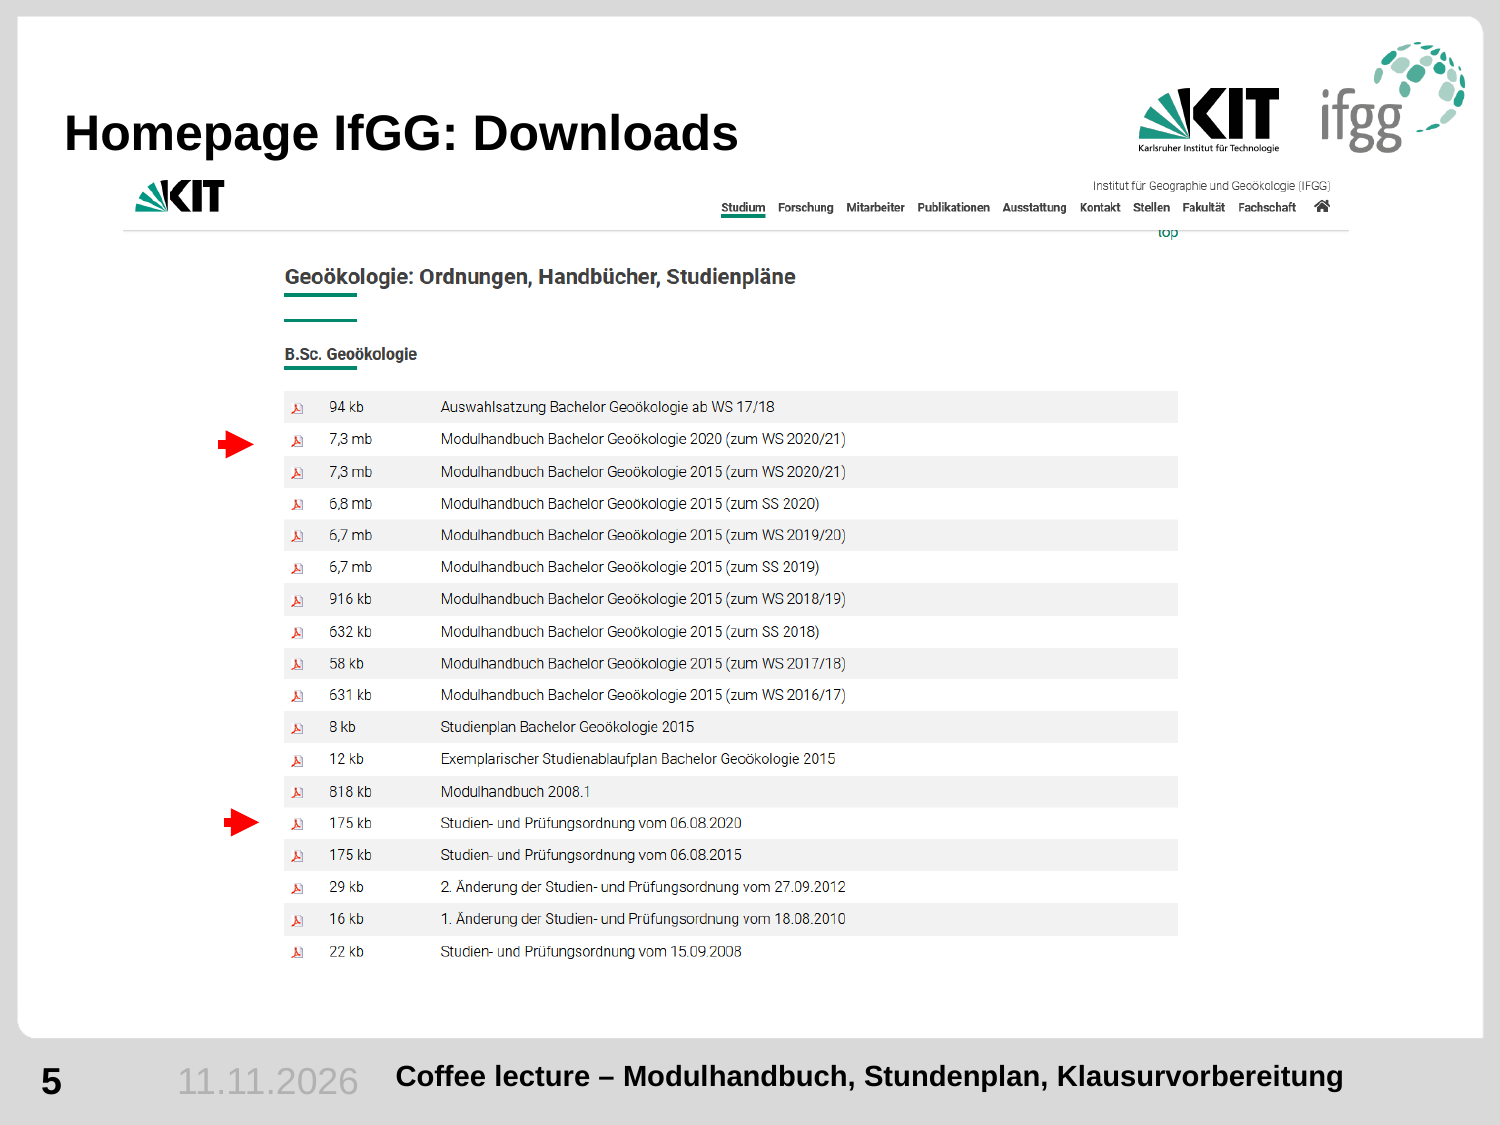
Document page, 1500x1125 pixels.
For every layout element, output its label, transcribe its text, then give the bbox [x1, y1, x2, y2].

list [123, 172, 1349, 976]
title Homepage IfGG: Downloads [63, 68, 1164, 162]
picture [0, 0, 1500, 1125]
footer Coffee lecture – Modulhandbuch, Stundenplan, Klausurvorbereitung [395, 1056, 1483, 1117]
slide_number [177, 1057, 384, 1117]
